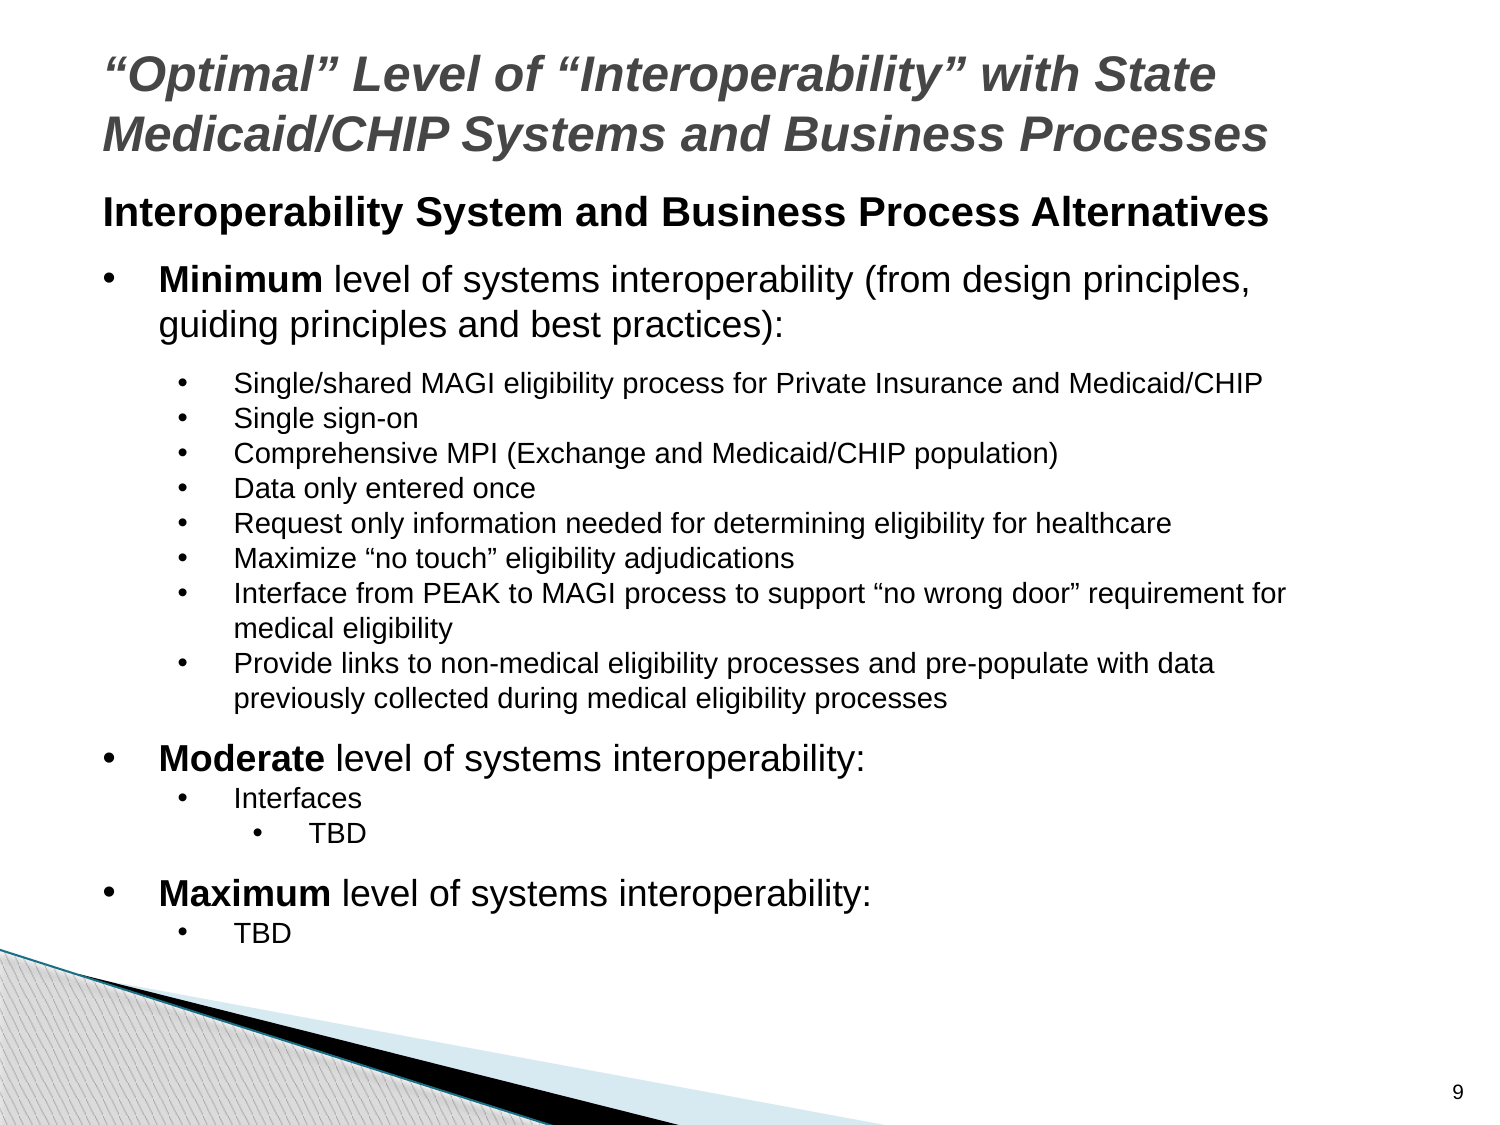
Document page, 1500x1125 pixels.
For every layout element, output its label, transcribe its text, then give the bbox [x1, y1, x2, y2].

slide_number 9 [1418, 1051, 1479, 1112]
title “Optimal” Level of “Interoperability” with State Medicaid/CHIP Systems and Business Processes [87, 99, 1425, 163]
text_box Interoperability System and Business Process Alternatives Minimum level of systems interoperability (from design principles, guiding principles and best practices): Single/shared MAGI eligibility process for Private Insurance and Medicaid/CHIP Single sign-on Comprehensive MPI (Exchange and Medicaid/CHIP population) Data only entered once Request only information needed for determining eligibility for healthcare Maximize “no touch” eligibility adjudications Interface from PEAK to MAGI process to support “no wrong door” requirement for medical eligibility Provide links to non-medical eligibility processes and pre-populate with data previously collected during medical eligibility processes Moderate level of systems interoperability: Interfaces TBD Maximum level of systems interoperability: TBD [87, 137, 1363, 863]
